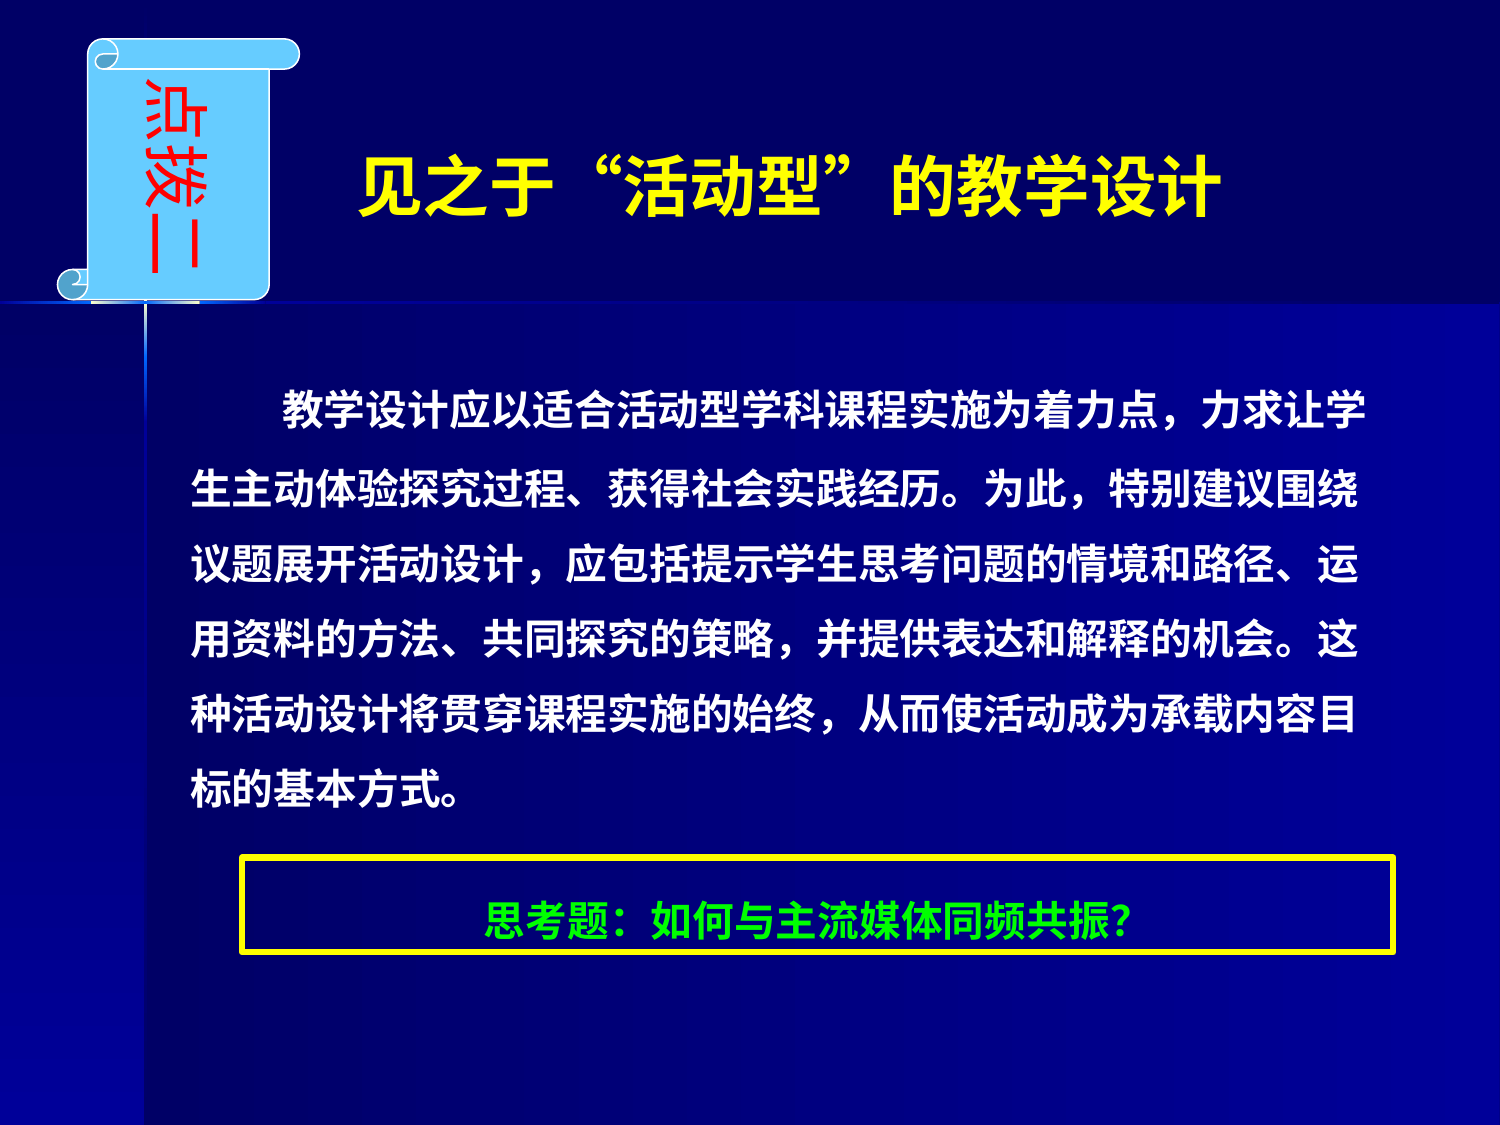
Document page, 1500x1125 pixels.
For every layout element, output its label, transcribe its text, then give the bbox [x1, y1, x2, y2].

title 见之于“活动型”的教学设计 [147, 113, 1433, 337]
text_box 思考题：如何与主流媒体同频共振？ [242, 857, 1394, 953]
list 教学设计应以适合活动型学科课程实施为着力点，力求让学生主动体验探究过程、获得社会实践经历。为此，特别建议围绕议题展开活动设计，应包括提示学生思考问题的情境和路径、运用资料的方法、共同探究的策略，并提供表达和解释的机会。这种活动设计将贯穿课程实施的始终，从而使活动成为承载内容目标的基本方式。 [174, 324, 1413, 1001]
text_box 点拨二 [57, 38, 300, 300]
